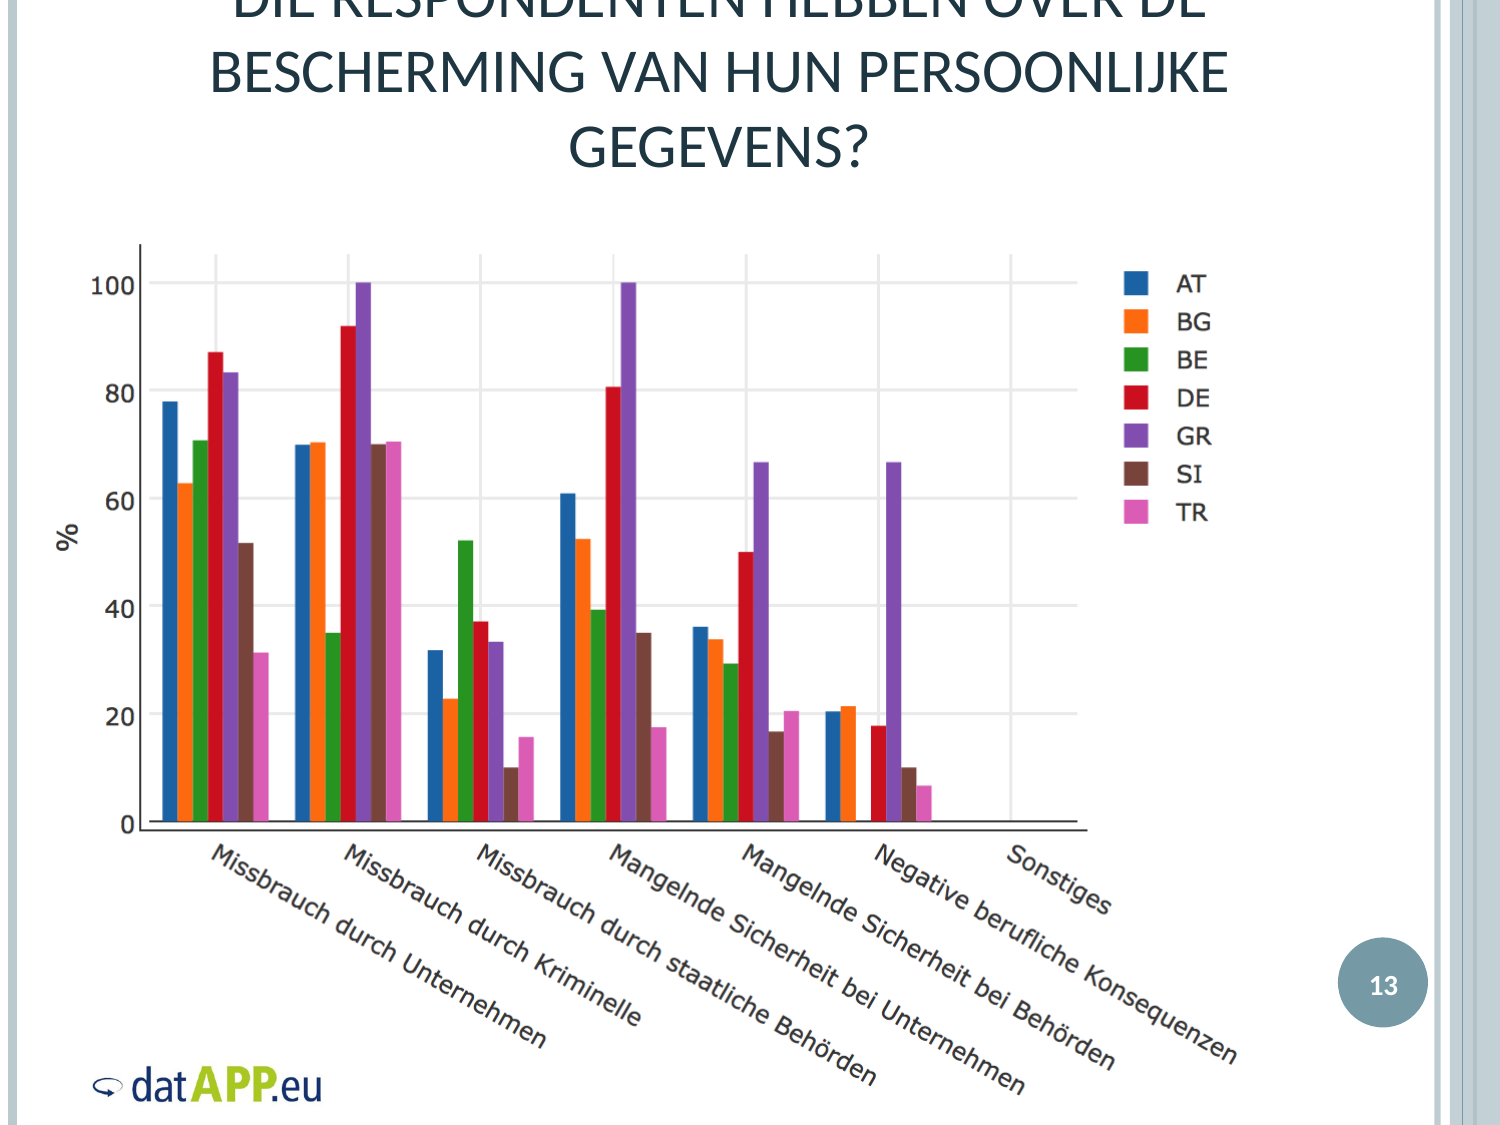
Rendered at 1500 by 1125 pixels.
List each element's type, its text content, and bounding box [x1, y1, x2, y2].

title Vergelijking per land van de soort zorgen die respondenten hebben over de bescherming van hun persoonlijke gegevens? [41, 0, 1400, 188]
slide_number 13 [1333, 940, 1434, 1027]
picture [40, 167, 1306, 1120]
